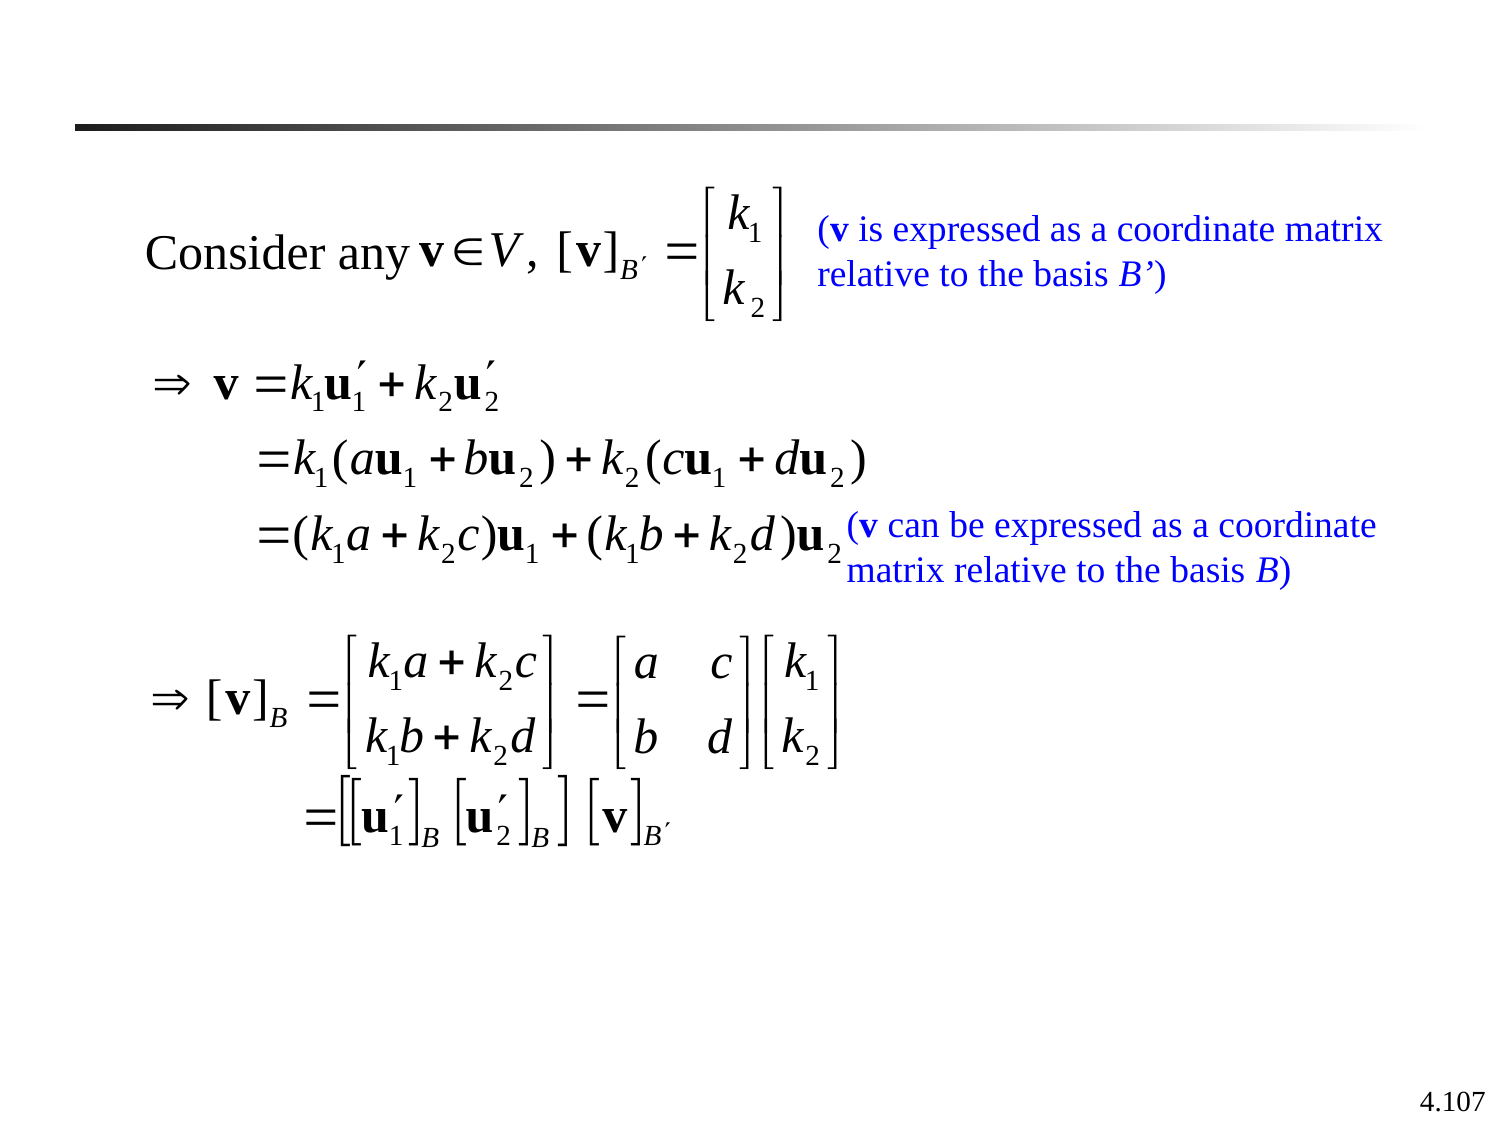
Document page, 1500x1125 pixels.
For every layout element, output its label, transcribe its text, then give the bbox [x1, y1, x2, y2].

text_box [409, 174, 802, 334]
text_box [146, 349, 876, 575]
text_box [144, 624, 857, 859]
text_box (v is expressed as a coordinate matrix relative to the basis B’) [807, 196, 1436, 302]
text_box Consider any [130, 212, 404, 287]
text_box (v can be expressed as a coordinate matrix relative to the basis B) [831, 492, 1465, 597]
